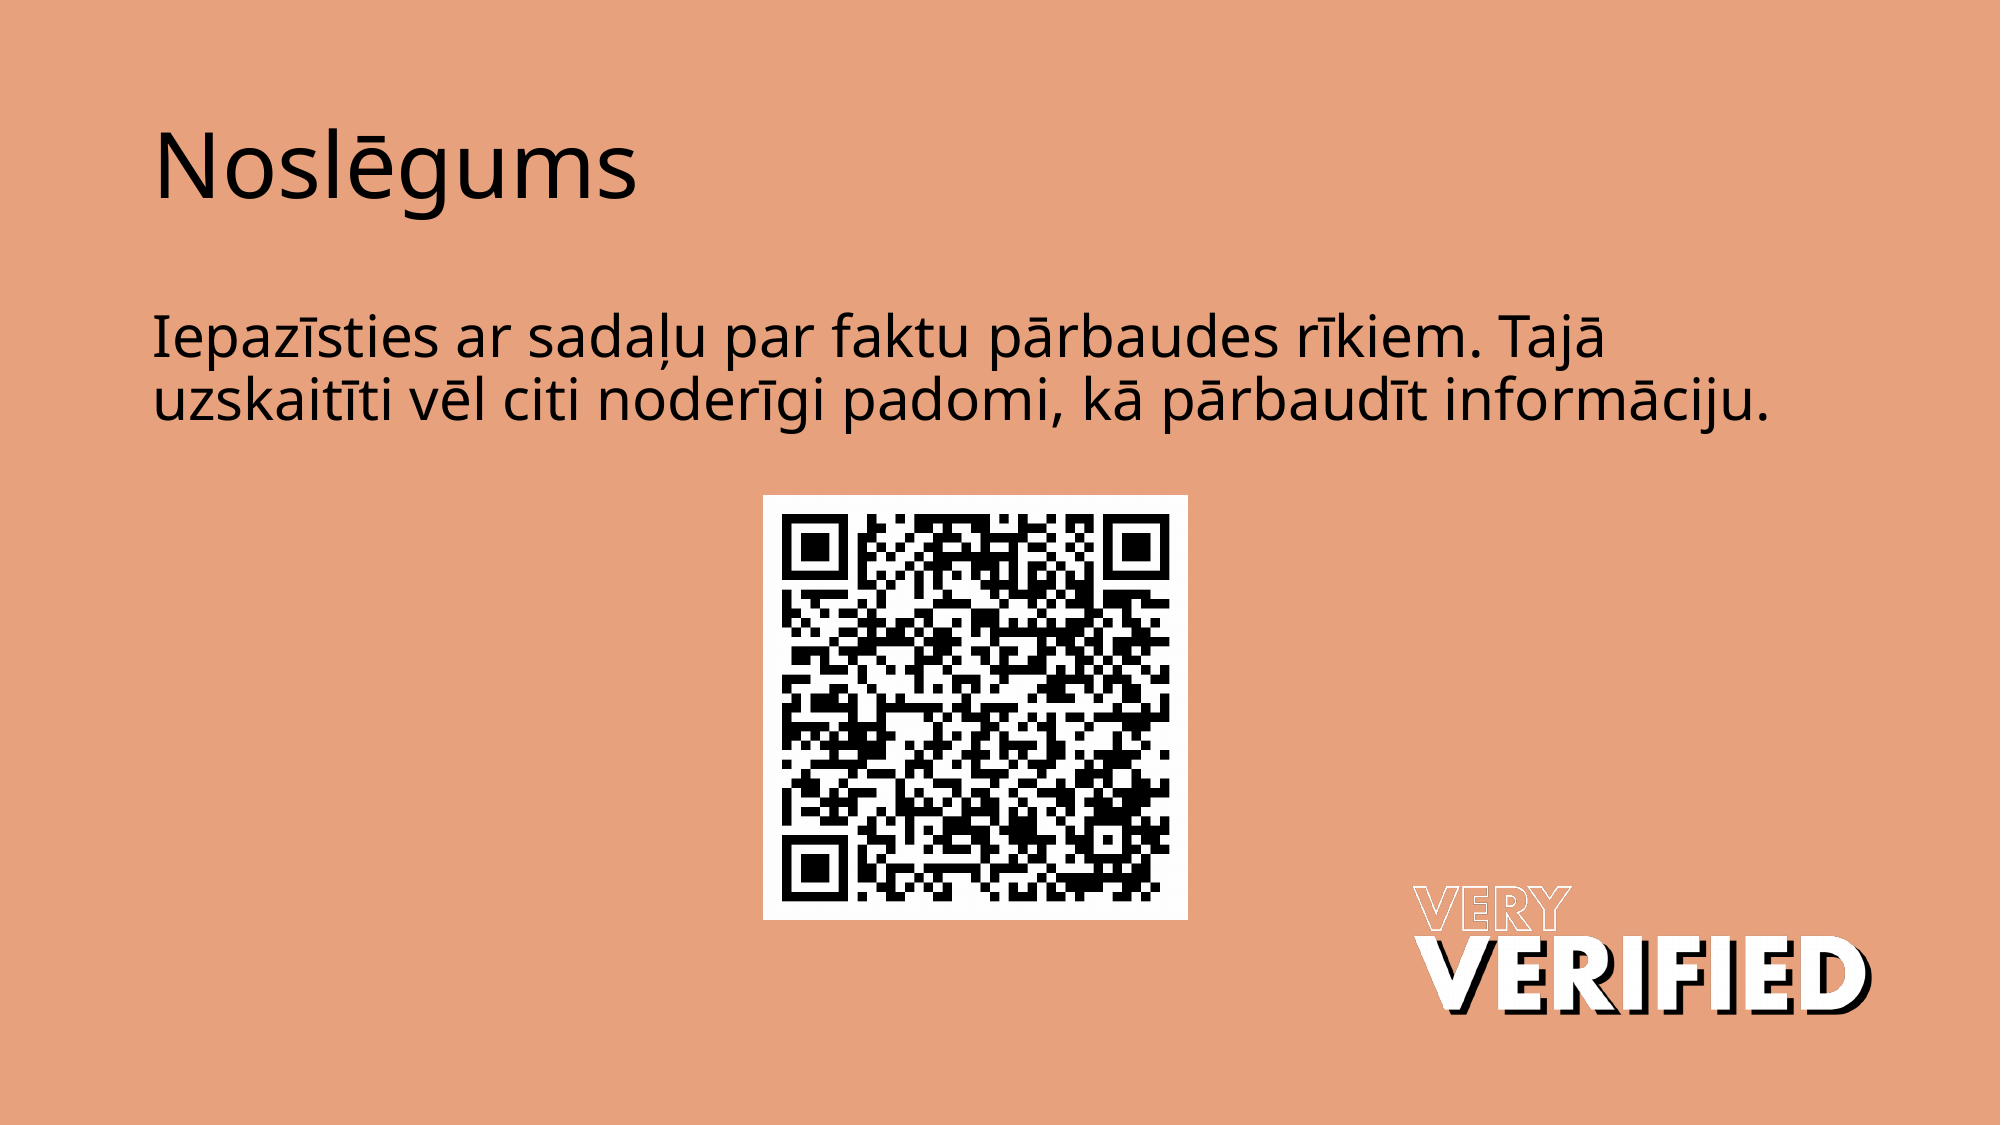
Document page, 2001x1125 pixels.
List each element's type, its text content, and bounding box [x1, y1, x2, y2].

picture [1355, 850, 1905, 1050]
picture [763, 495, 1188, 920]
list Iepazīsties ar sadaļu par faktu pārbaudes rīkiem. Tajā uzskaitīti vēl citi noderīgi padomi, kā pārbaudīt informāciju. [137, 299, 1863, 1014]
title Noslēgums [137, 59, 1863, 278]
